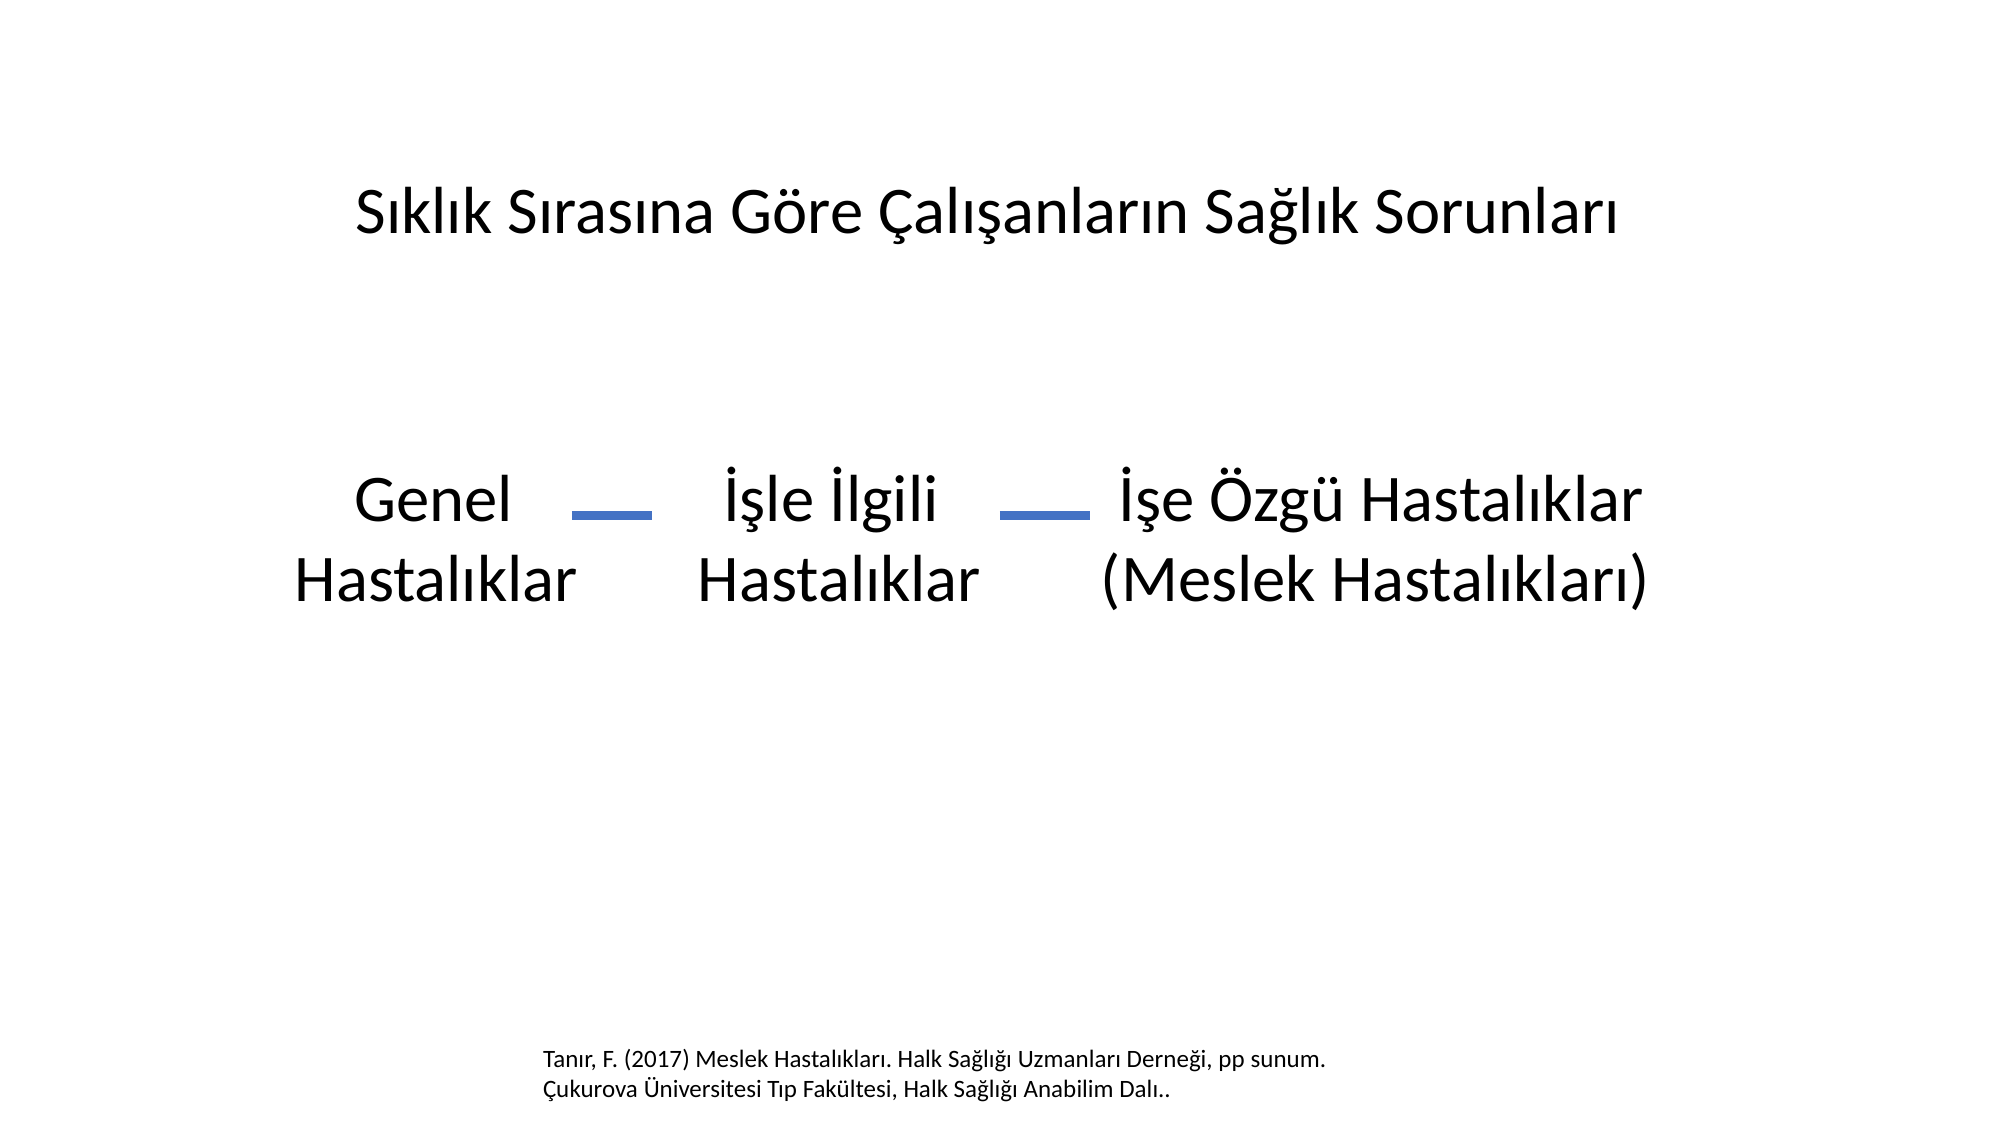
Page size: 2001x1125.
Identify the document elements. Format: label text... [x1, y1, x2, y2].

text_box Genel İşle İlgili İşe Özgü Hastalıklar Hastalıklar Hastalıklar (Meslek Hastalıkları) [279, 447, 1859, 623]
text_box Sıklık Sırasına Göre Çalışanların Sağlık Sorunları [340, 159, 1641, 254]
text_box Tanır, F. (2017) Meslek Hastalıkları. Halk Sağlığı Uzmanları Derneği, pp sunum. Çukurova Üniversitesi Tıp Fakültesi, Halk Sağlığı Anabilim Dalı.. [528, 1035, 1528, 1125]
